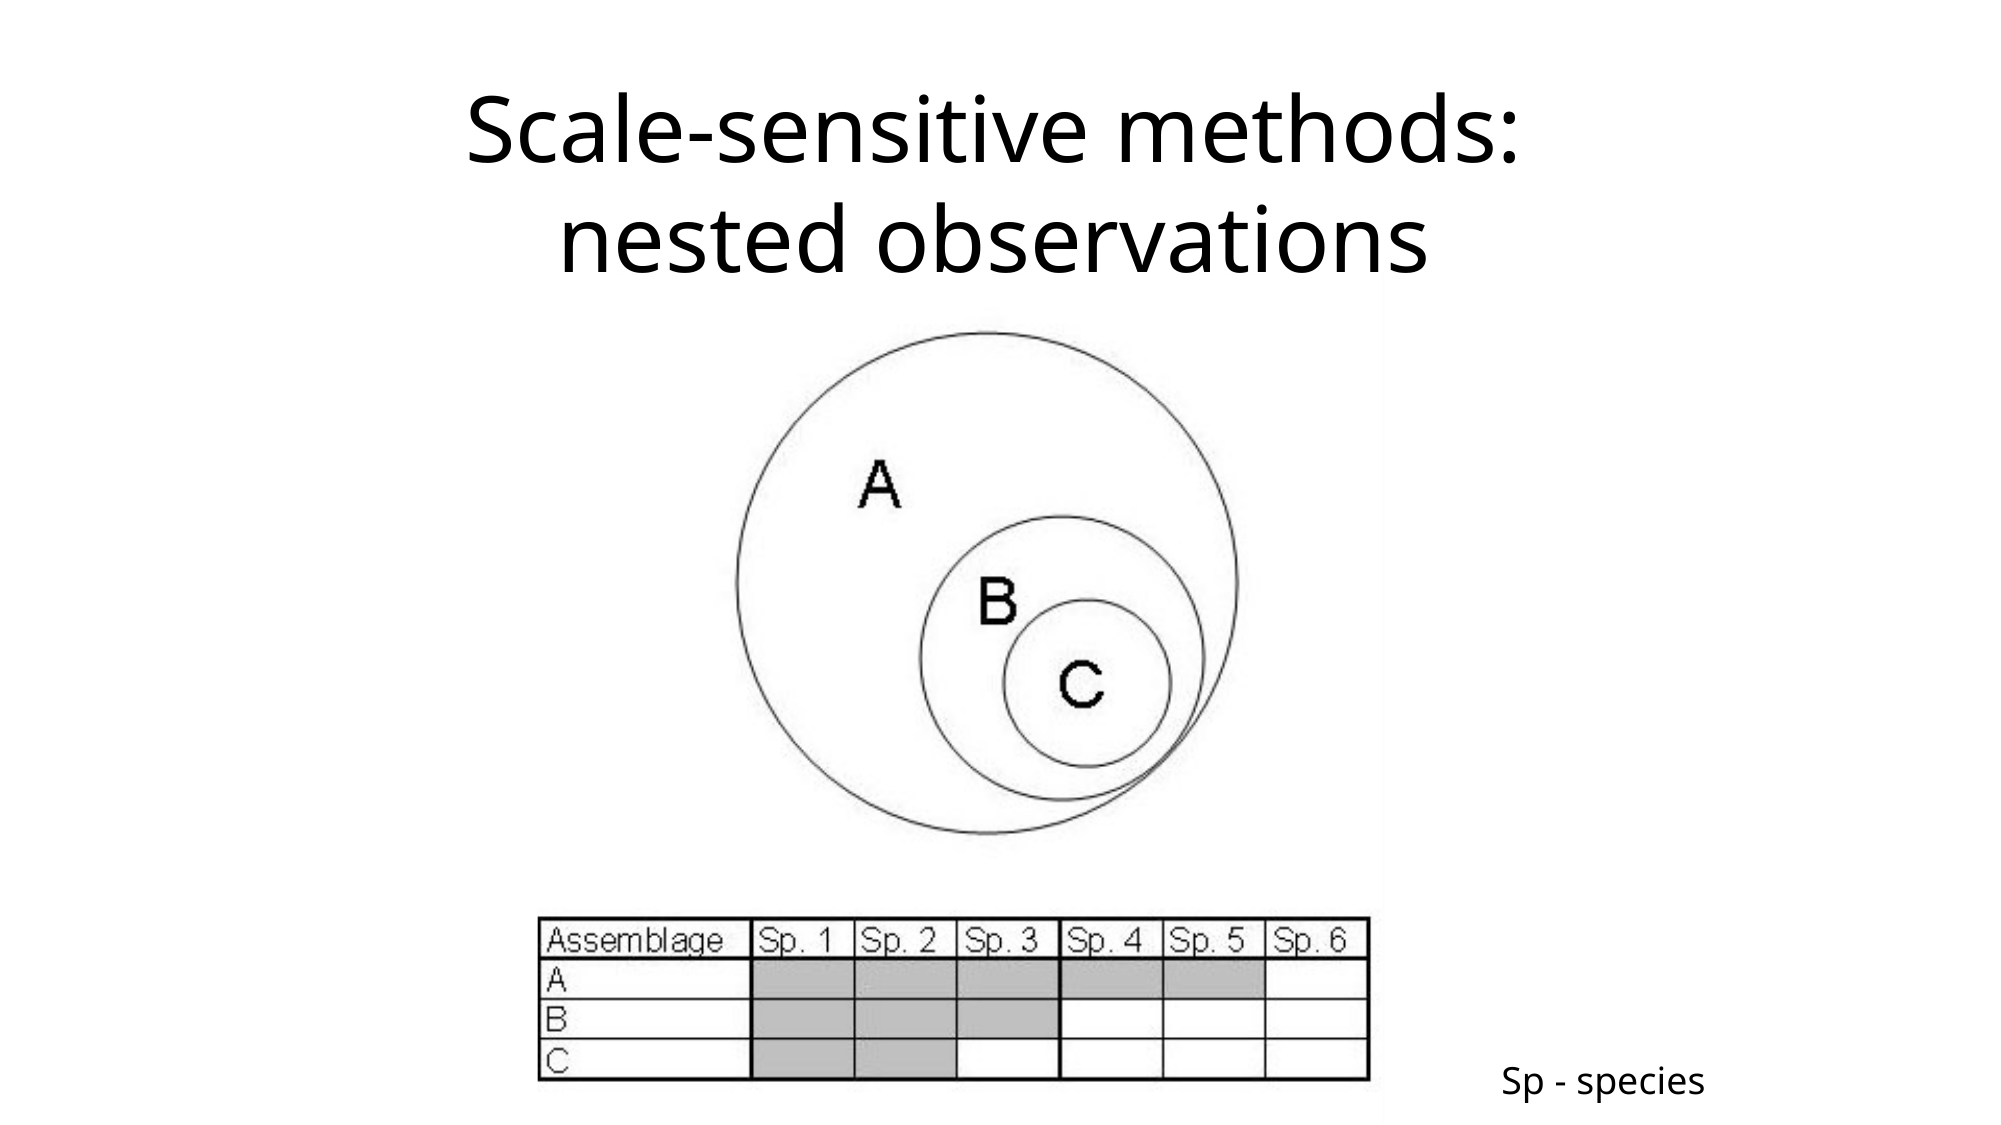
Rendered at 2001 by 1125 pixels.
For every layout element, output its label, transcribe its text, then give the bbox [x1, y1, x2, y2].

picture [537, 274, 1385, 1125]
text_box Sp - species [1486, 1049, 1721, 1110]
title Scale-sensitive methods: nested observations [356, 87, 1632, 275]
